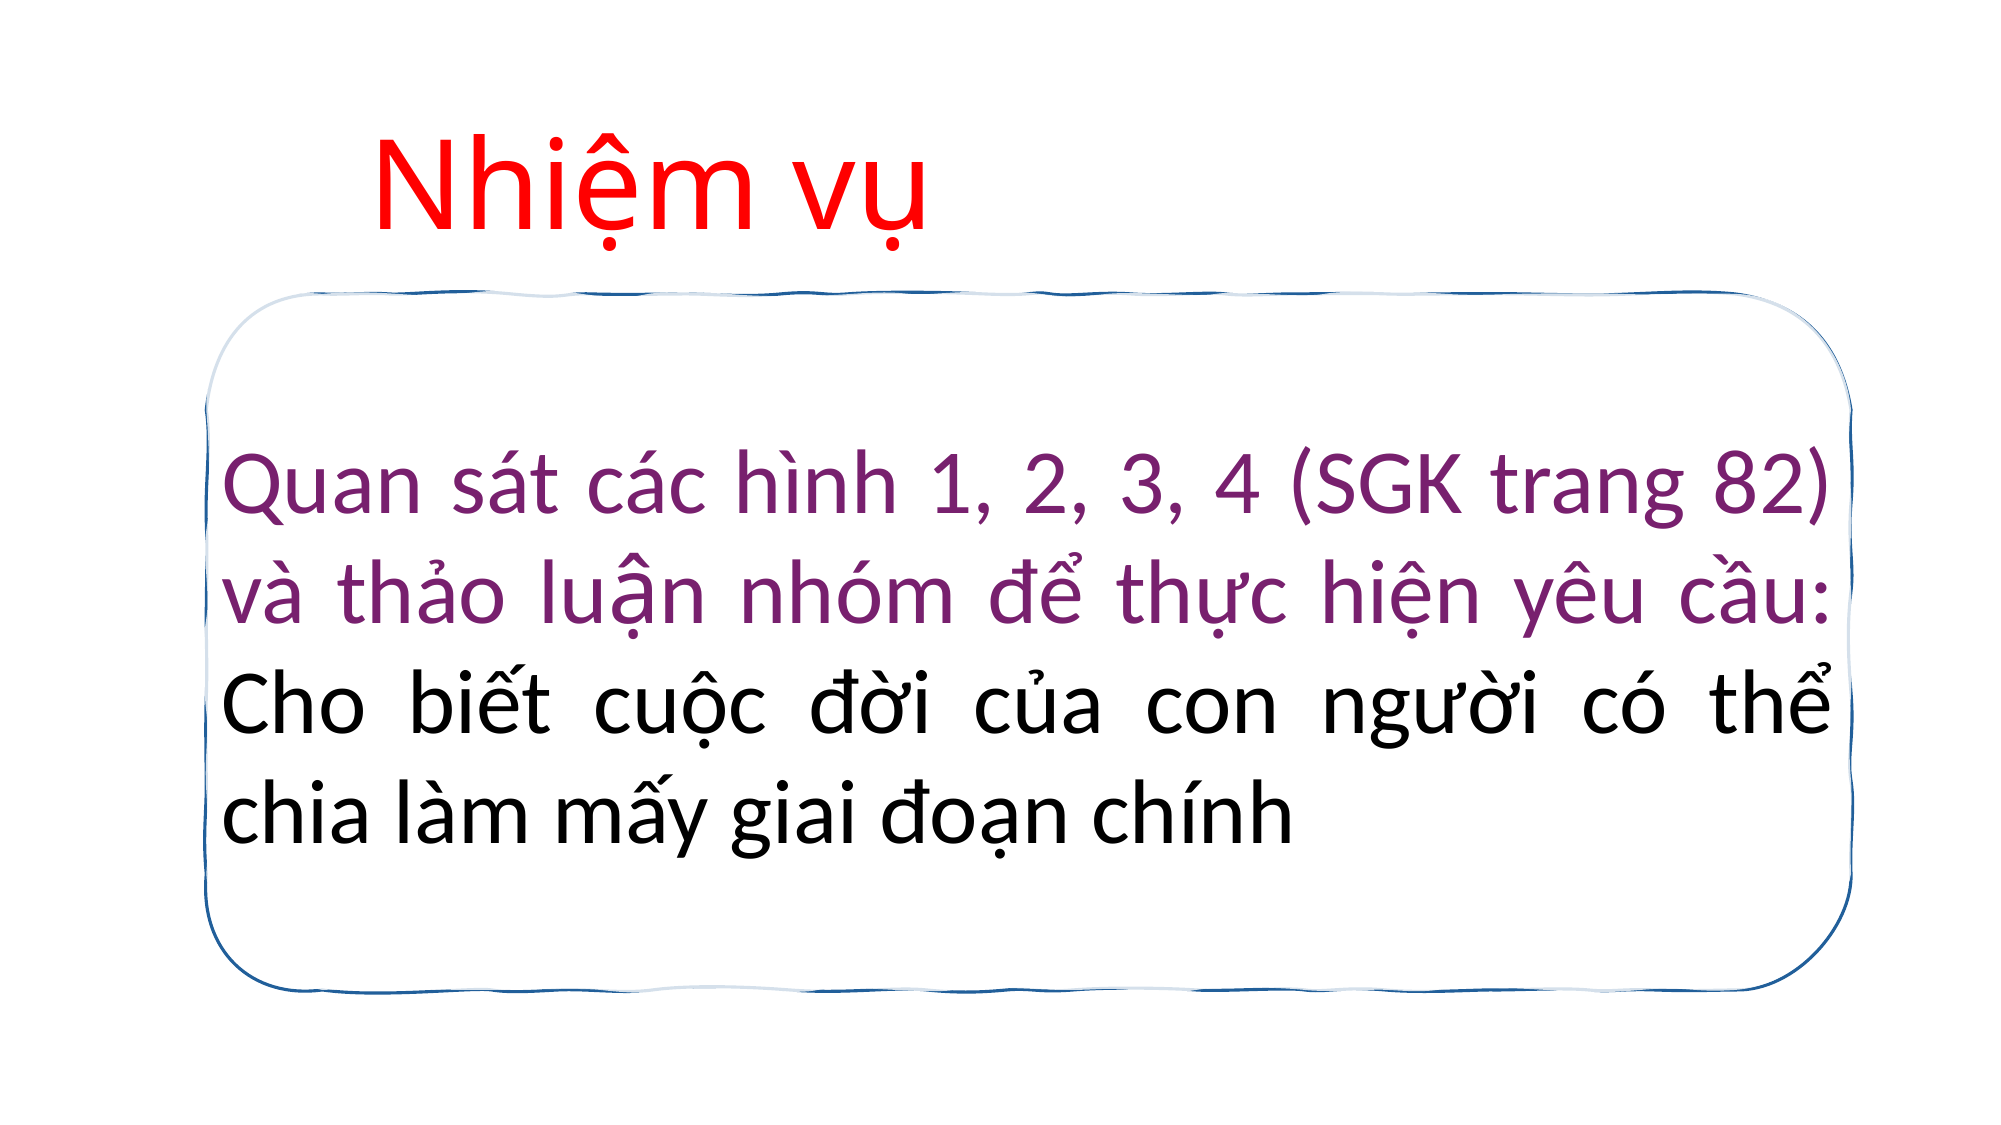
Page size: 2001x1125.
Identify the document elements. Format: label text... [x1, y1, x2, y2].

text_box Nhiệm vụ [353, 96, 1515, 262]
text_box Quan sát các hình 1, 2, 3, 4 (SGK trang 82) và thảo luận nhóm để thực hiện yêu cầu: Cho biết cuộc đời của con người có thể chia làm mấy giai đoạn chính [203, 289, 1855, 995]
